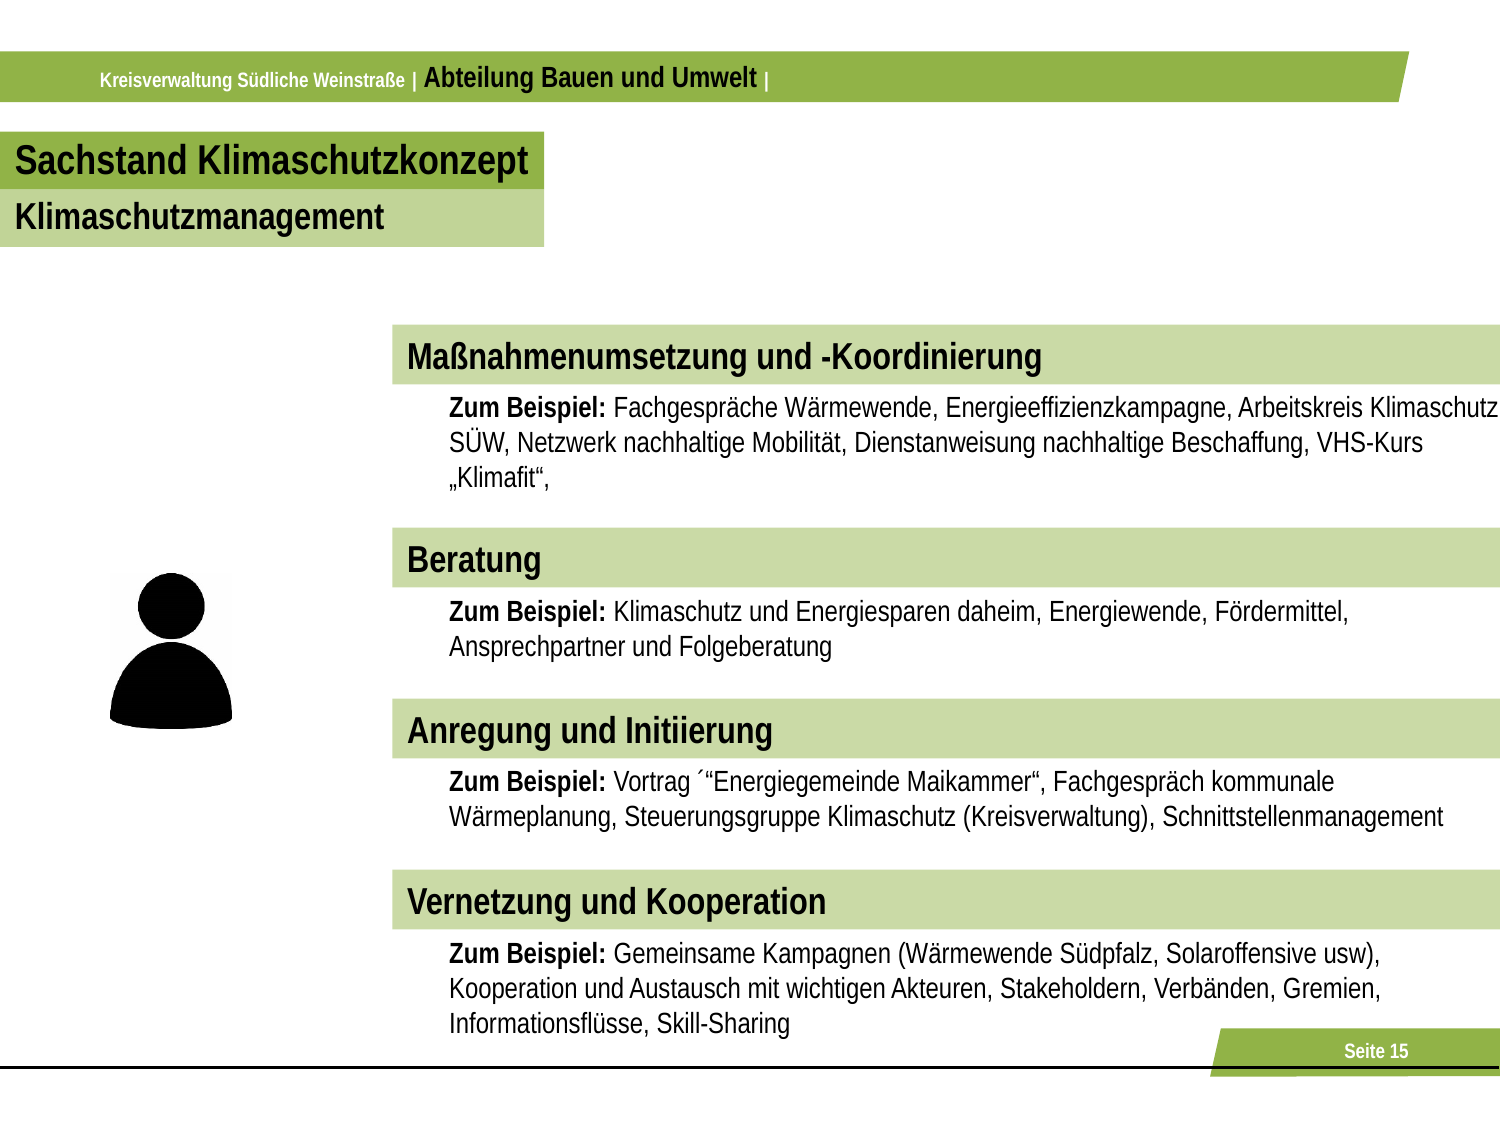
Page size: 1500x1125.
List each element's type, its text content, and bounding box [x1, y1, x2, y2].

text_box Vernetzung und Kooperation [392, 869, 1500, 930]
text_box Zum Beispiel: Gemeinsame Kampagnen (Wärmewende Südpfalz, Solaroffensive usw), Kooperation und Austausch mit wichtigen Akteuren, Stakeholdern, Verbänden, Gremien, Informationsflüsse, Skill-Sharing [434, 927, 1493, 1047]
text_box Zum Beispiel: Vortrag ´“Energiegemeinde Maikammer“, Fachgespräch kommunale Wärmeplanung, Steuerungsgruppe Klimaschutz (Kreisverwaltung), Schnittstellenmanagement [434, 754, 1493, 840]
picture [110, 573, 232, 730]
text_box Zum Beispiel: Klimaschutz und Energiesparen daheim, Energiewende, Fördermittel, Ansprechpartner und Folgeberatung [434, 584, 1493, 670]
text_box Beratung [392, 527, 1500, 588]
text_box Maßnahmenumsetzung und -Koordinierung [392, 324, 1500, 385]
text_box Zum Beispiel: Fachgespräche Wärmewende, Energieeffizienzkampagne, Arbeitskreis Klimaschutz SÜW, Netzwerk nachhaltige Mobilität, Dienstanweisung nachhaltige Beschaffung, VHS-Kurs „Klimafit“, [434, 385, 1500, 501]
list Sachstand Klimaschutzkonzept [0, 131, 545, 190]
text_box Anregung und Initiierung [392, 698, 1500, 759]
text_box Klimaschutzmanagement [0, 190, 545, 247]
